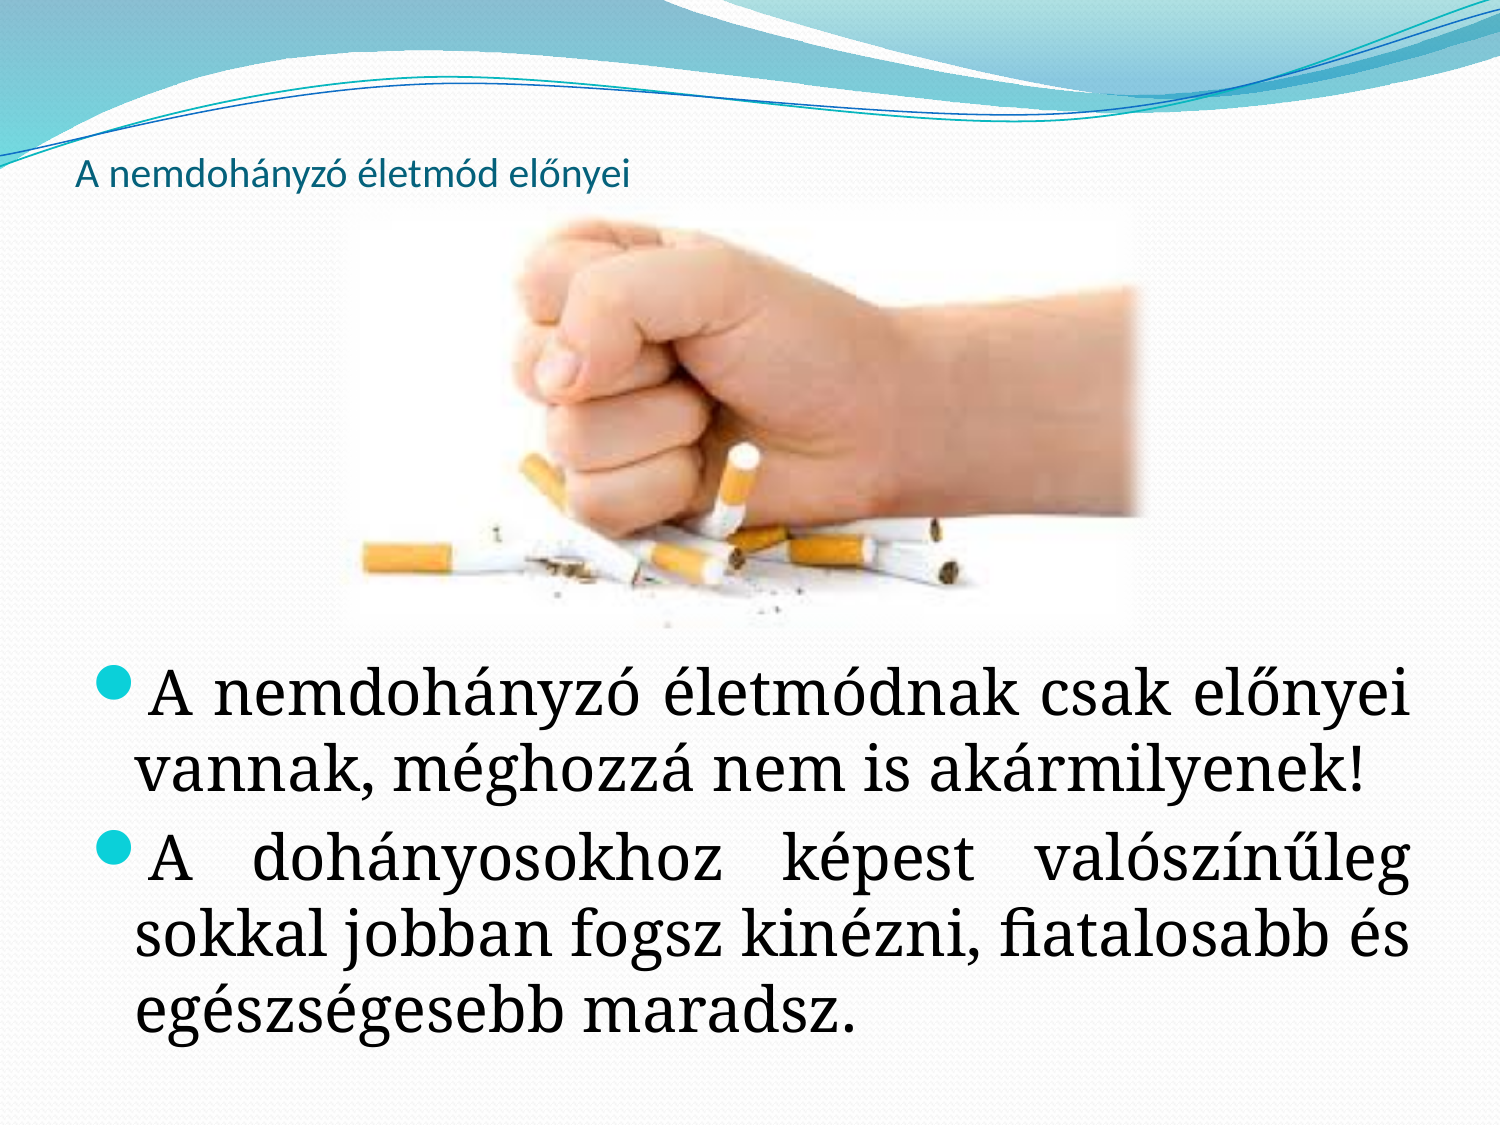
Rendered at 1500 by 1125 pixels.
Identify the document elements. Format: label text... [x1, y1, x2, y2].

picture [324, 184, 1152, 650]
title A nemdohányzó életmód előnyei [75, 115, 1425, 197]
list A nemdohányzó életmódnak csak előnyei vannak, méghozzá nem is akármilyenek! A dohányosokhoz képest valószínűleg sokkal jobban fogsz kinézni, fiatalosabb és egészségesebb maradsz. [76, 645, 1427, 1083]
